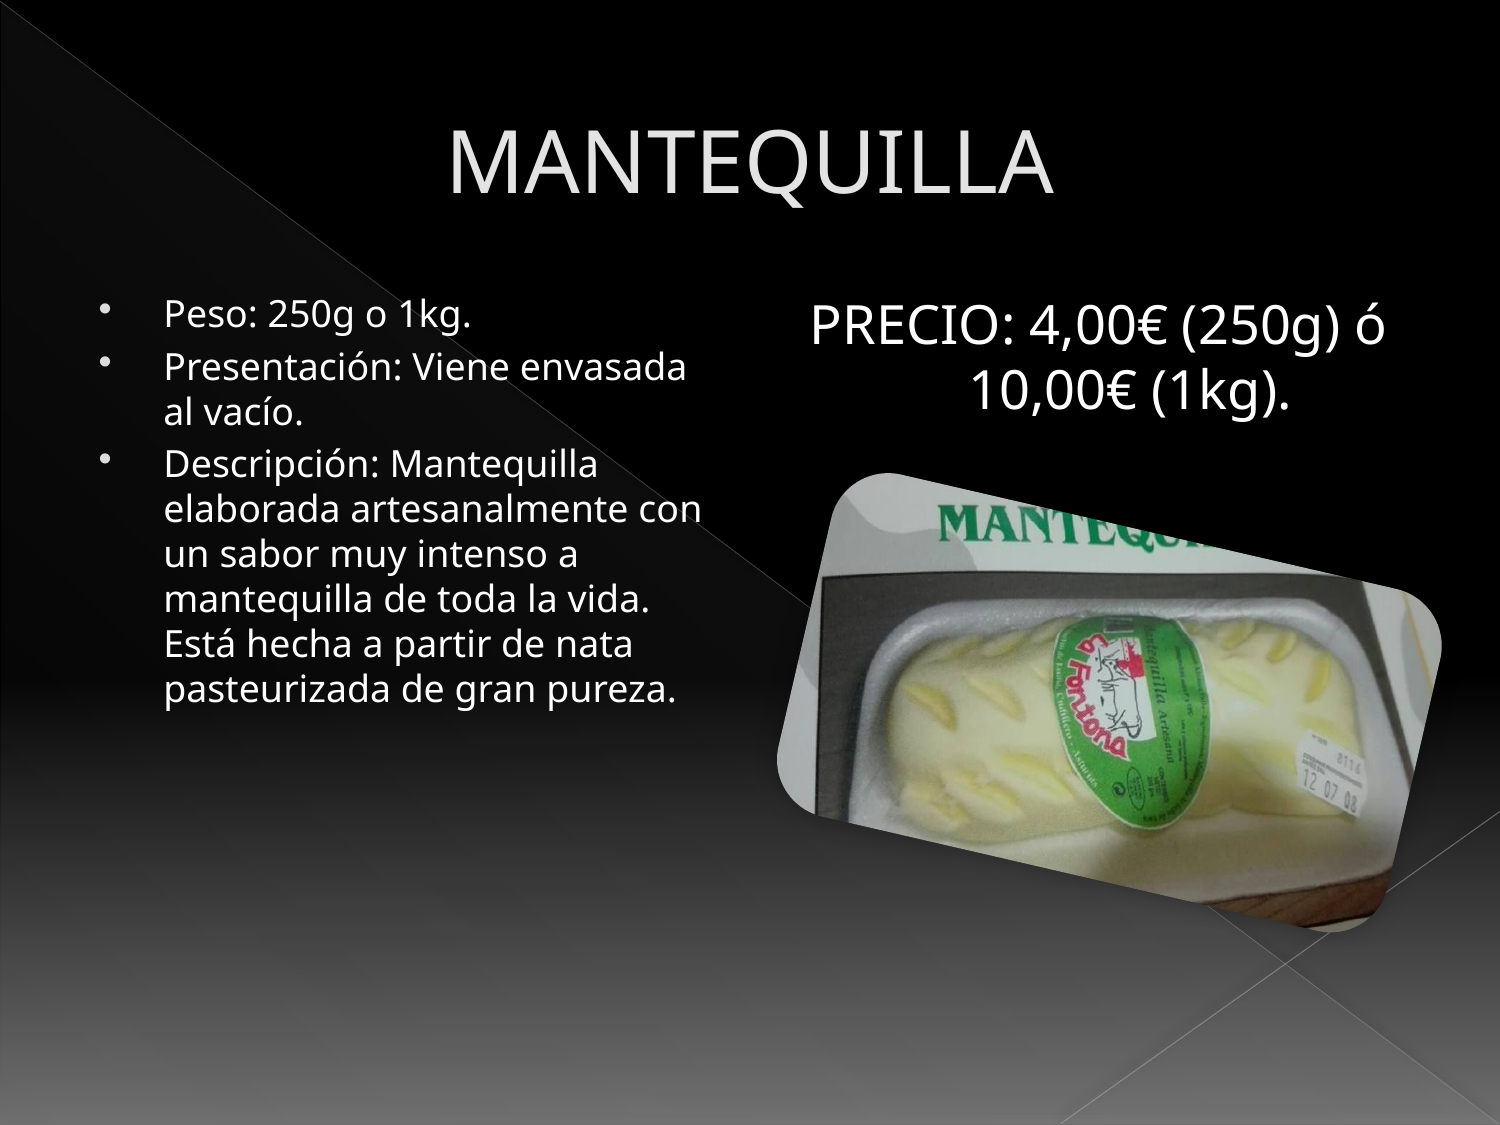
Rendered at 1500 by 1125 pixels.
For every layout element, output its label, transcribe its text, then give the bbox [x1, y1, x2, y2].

picture [777, 473, 1442, 933]
list PRECIO: 4,00€ (250g) ó 10,00€ (1kg). [762, 282, 1425, 1025]
list Peso: 250g o 1kg. Presentación: Viene envasada al vacío. Descripción: Mantequilla elaborada artesanalmente con un sabor muy intenso a mantequilla de toda la vida. Está hecha a partir de nata pasteurizada de gran pureza. [75, 282, 738, 1025]
title MANTEQUILLA [75, 43, 1425, 274]
